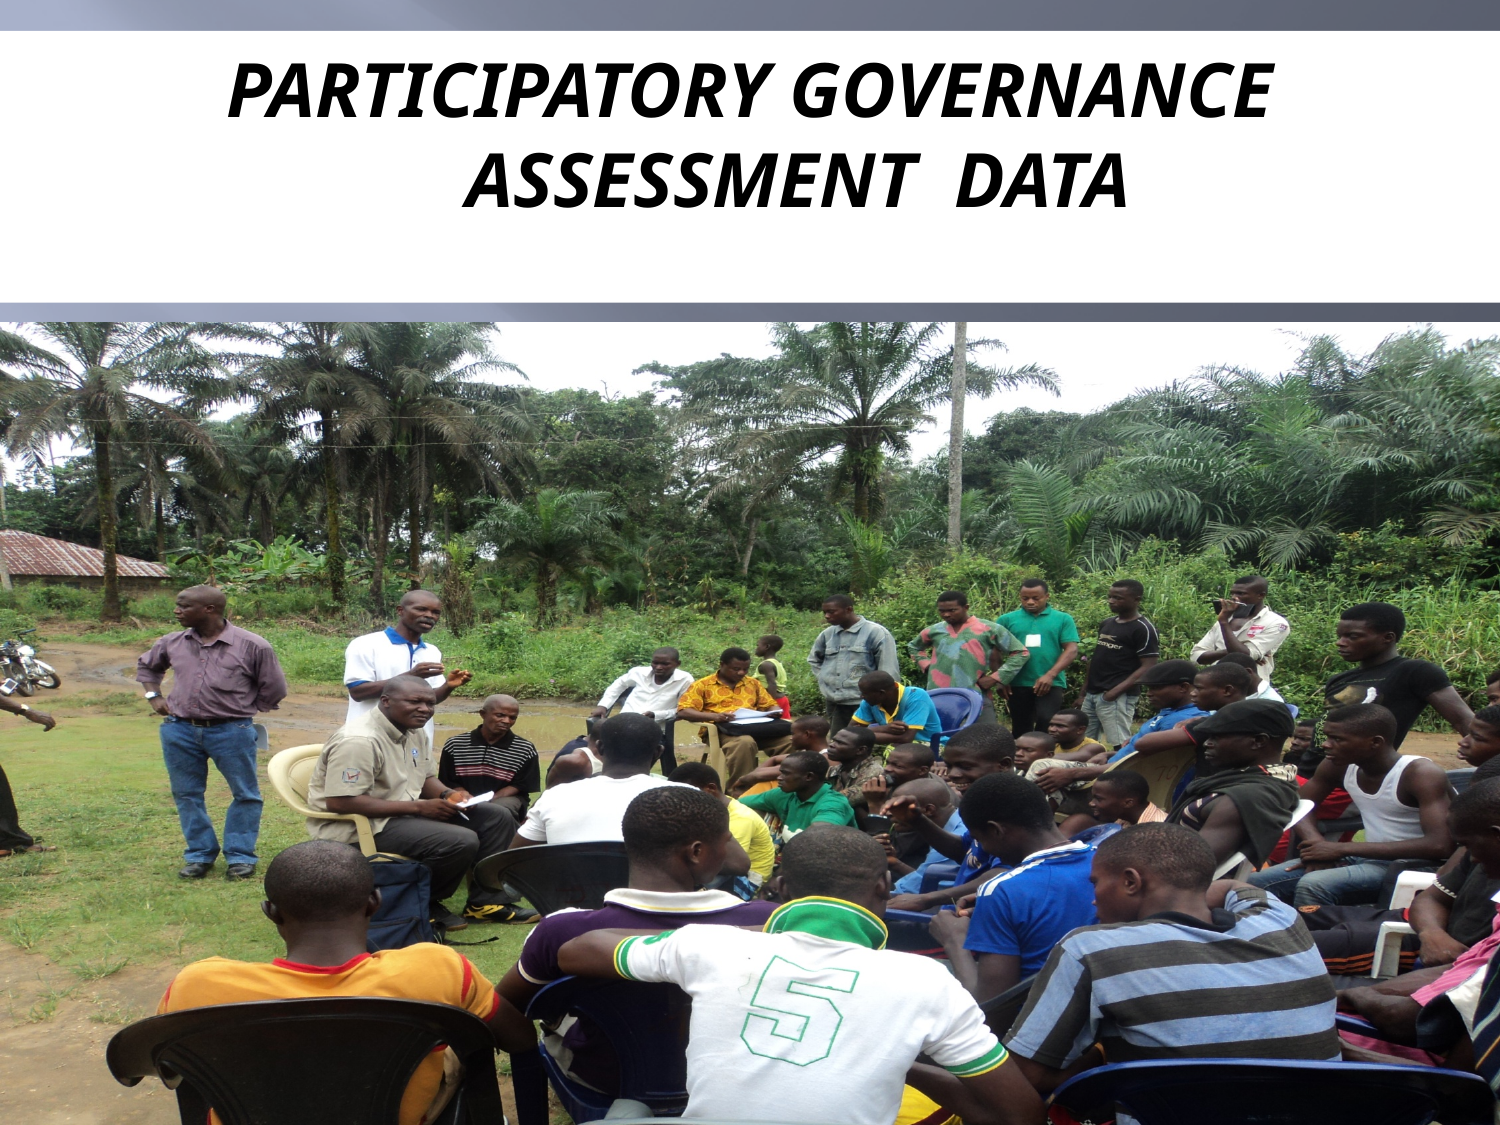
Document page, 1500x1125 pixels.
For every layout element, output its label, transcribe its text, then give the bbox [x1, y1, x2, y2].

picture [0, 322, 1500, 1125]
title PARTICIPATORY GOVERNANCE ASSESSMENT DATA [0, 30, 1500, 303]
